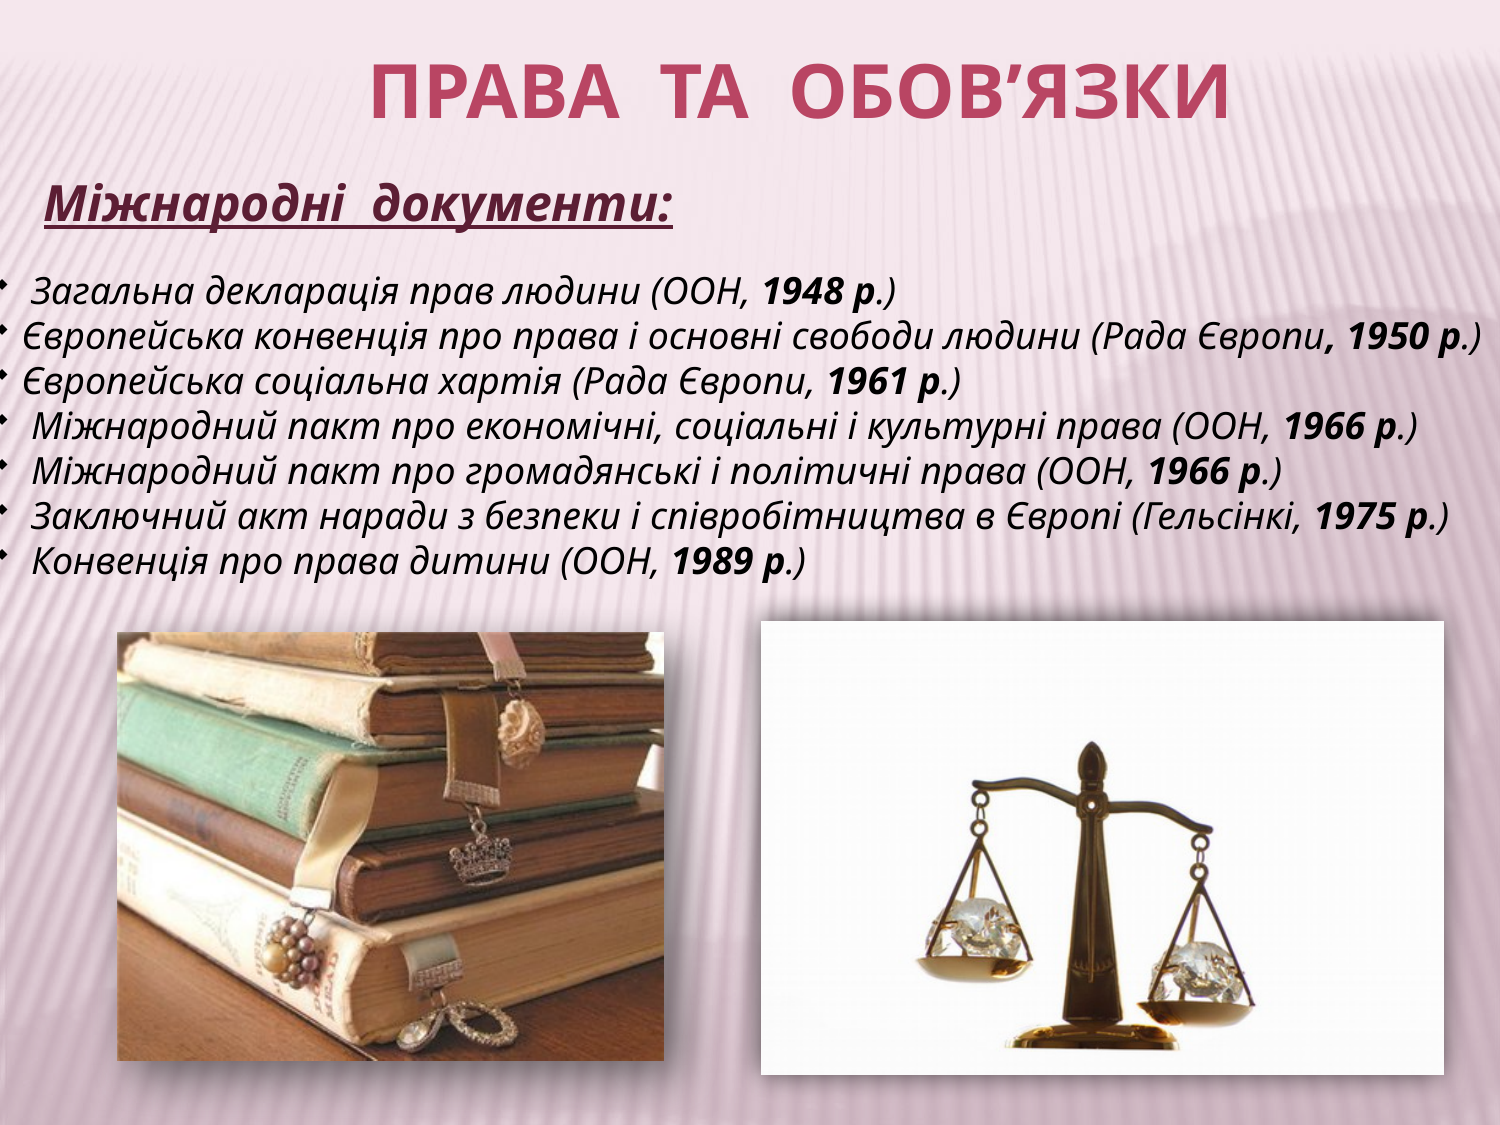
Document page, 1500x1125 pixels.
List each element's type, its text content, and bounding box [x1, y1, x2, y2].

picture [761, 620, 1444, 1076]
text_box Права та обов’язки [352, 35, 1248, 141]
picture [116, 632, 665, 1062]
text_box Міжнародні документи: [29, 163, 688, 239]
text_box Загальна декларація прав людини (ООН, 1948 р.) Європейська конвенція про права і основні свободи людини (Рада Європи, 1950 р.) Європейська соціальна хартія (Рада Європи, 1961 р.) Міжнародний пакт про економічні, соціальні і культурні права (ООН, 1966 р.) Міжнародний пакт про громадянські і політичні права (ООН, 1966 р.) Заключний акт наради з безпеки і співробітництва в Європі (Гельсінкі, 1975 р.) Конвенція про права дитини (ООН, 1989 р.) [0, 259, 1500, 590]
